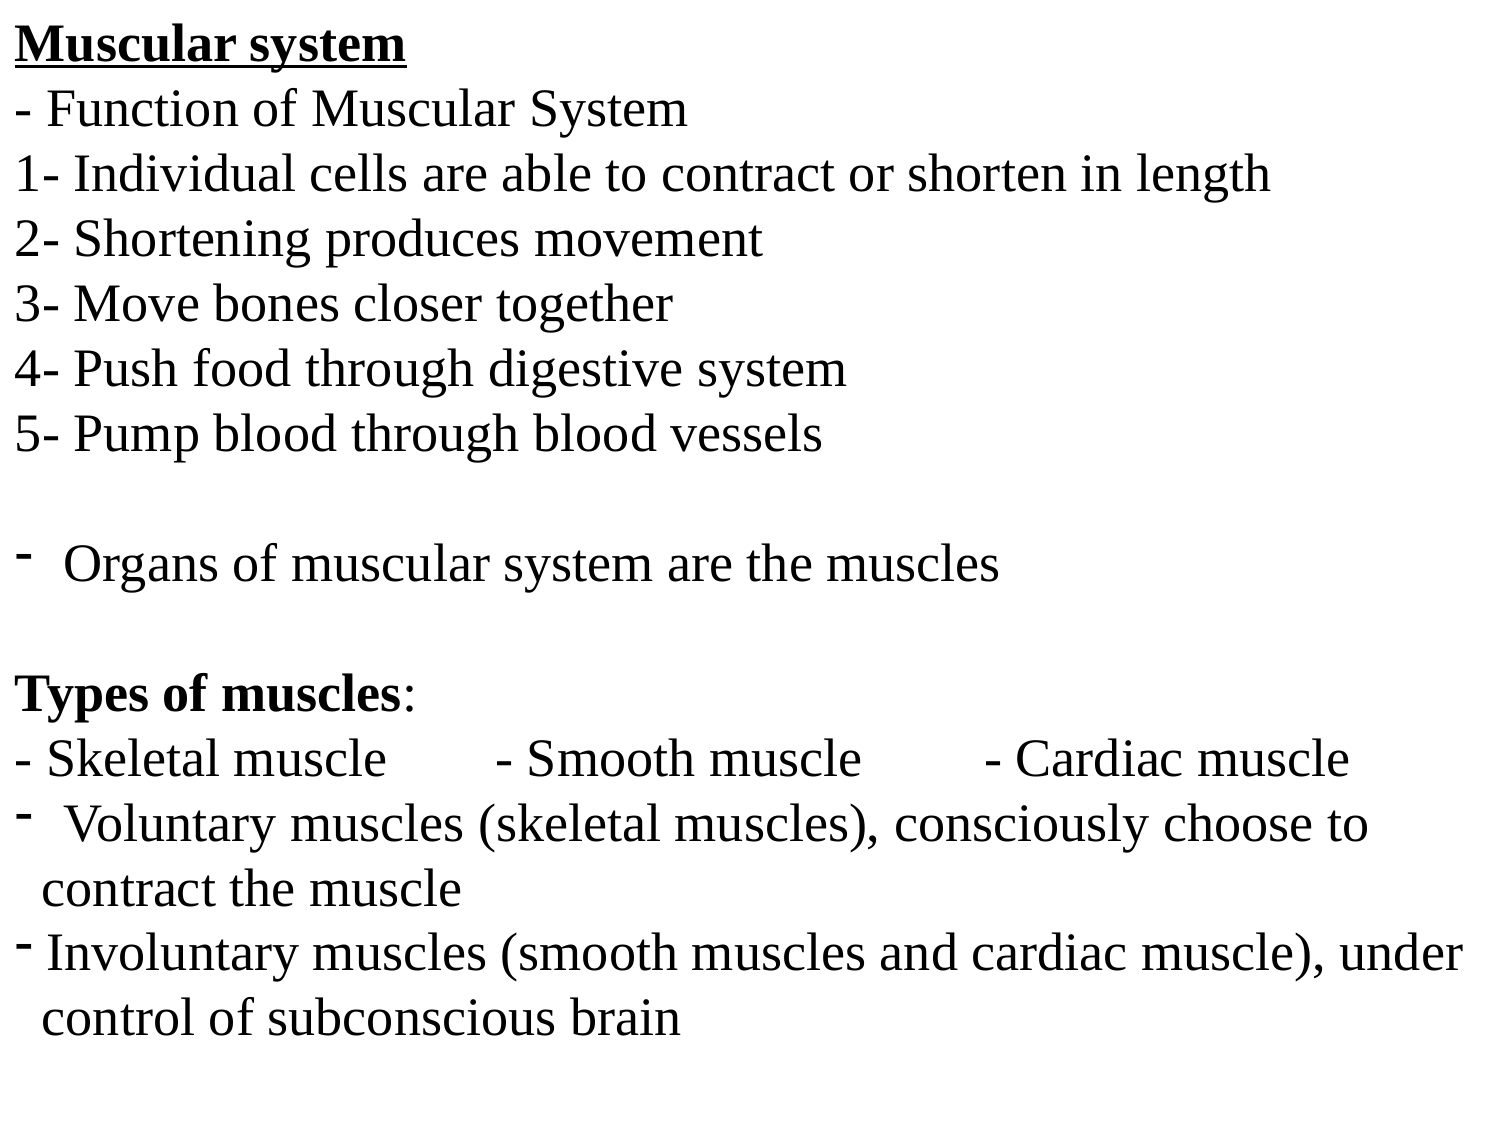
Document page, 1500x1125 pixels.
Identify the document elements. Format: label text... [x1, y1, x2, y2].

text_box Muscular system - Function of Muscular System 1- Individual cells are able to contract or shorten in length 2- Shortening produces movement 3- Move bones closer together 4- Push food through digestive system 5- Pump blood through blood vessels Organs of muscular system are the muscles Types of muscles: - Skeletal muscle - Smooth muscle - Cardiac muscle Voluntary muscles (skeletal muscles), consciously choose to contract the muscle Involuntary muscles (smooth muscles and cardiac muscle), under control of subconscious brain [0, 0, 1500, 1055]
